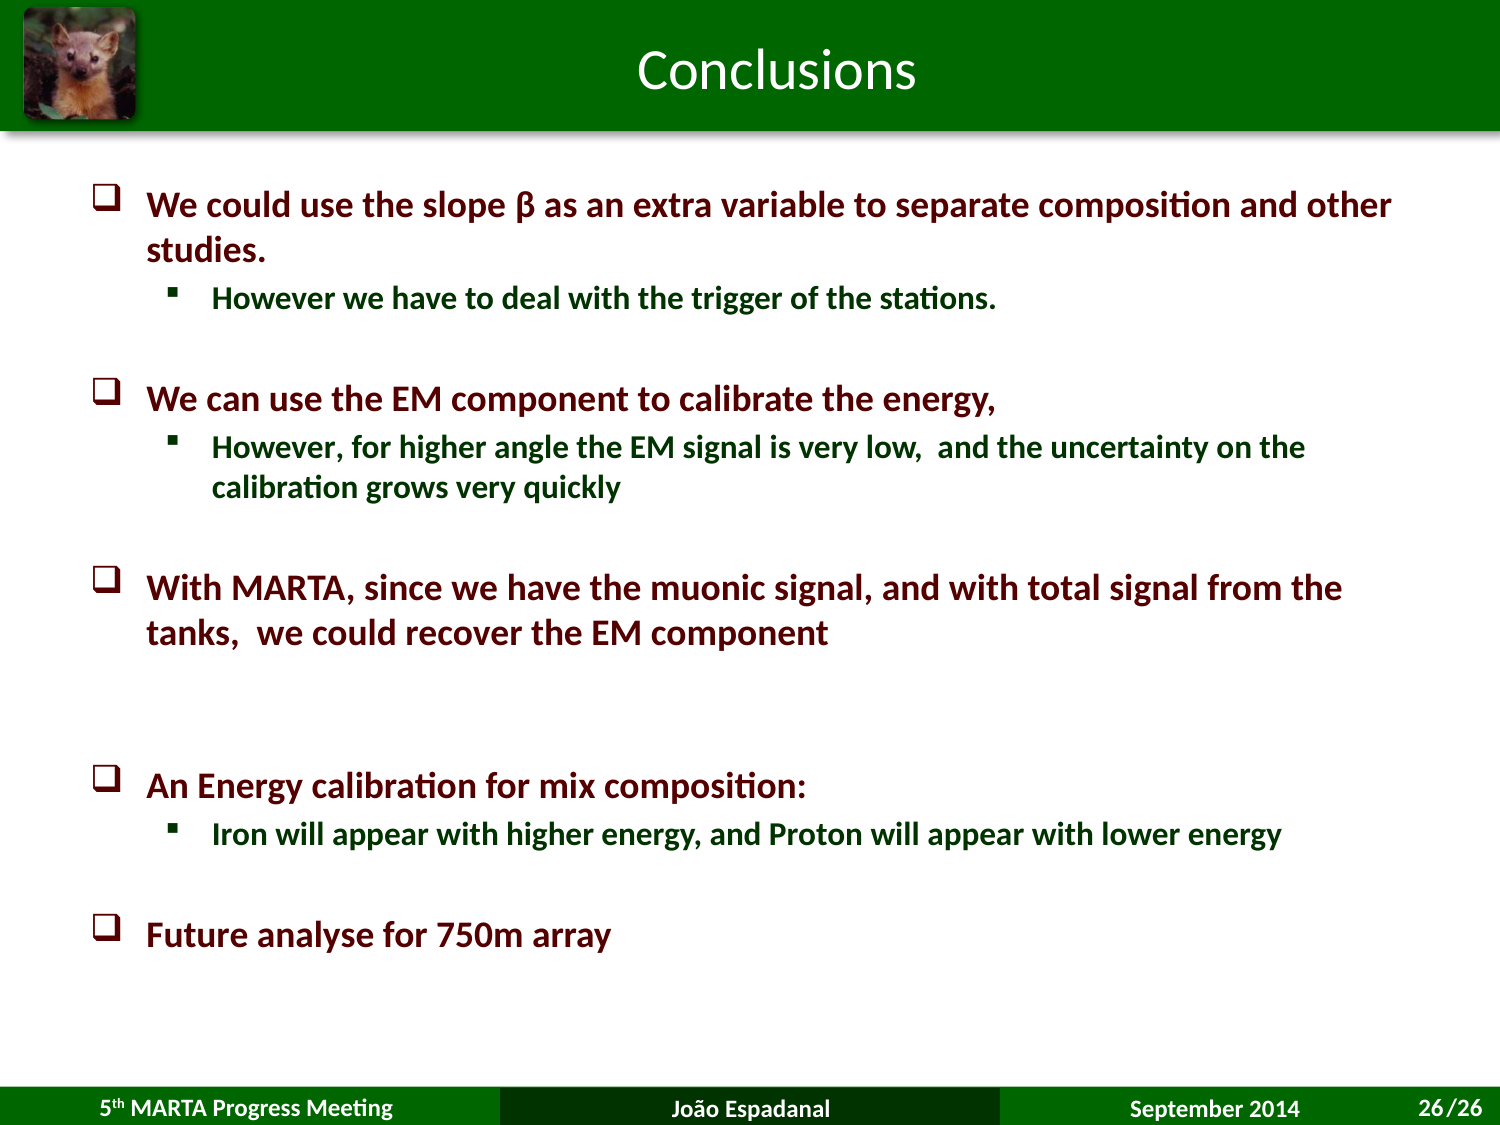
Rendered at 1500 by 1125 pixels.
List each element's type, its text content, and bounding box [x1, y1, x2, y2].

slide_number 26 [1382, 1088, 1459, 1125]
picture [23, 6, 136, 120]
list We could use the slope β as an extra variable to separate composition and other studies. However we have to deal with the trigger of the stations. We can use the EM component to calibrate the energy, However, for higher angle the EM signal is very low, and the uncertainty on the calibration grows very quickly With MARTA, since we have the muonic signal, and with total signal from the tanks, we could recover the EM component An Energy calibration for mix composition: Iron will appear with higher energy, and Proton will appear with lower energy Future analyse for 750m array [75, 172, 1425, 1005]
title Conclusions [200, 13, 1355, 120]
